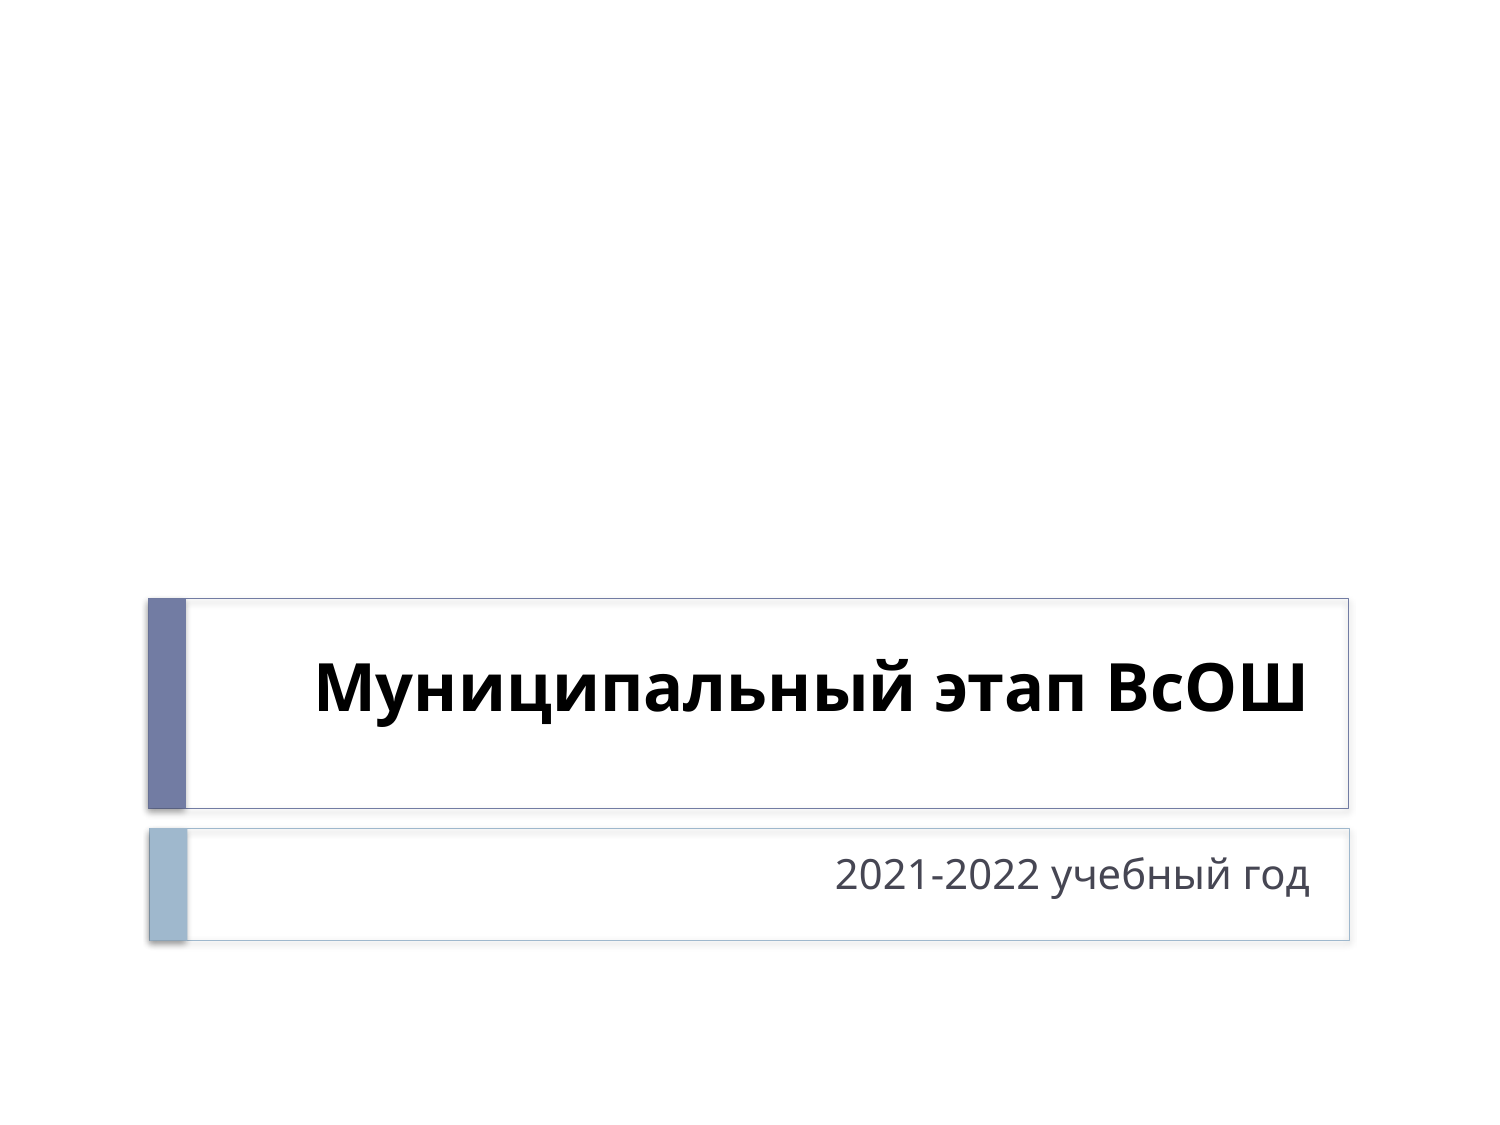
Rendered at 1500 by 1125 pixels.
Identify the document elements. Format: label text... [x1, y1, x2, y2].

subtitle 2021-2022 учебный год [200, 840, 1325, 929]
title Муниципальный этап ВсОШ [200, 637, 1325, 800]
